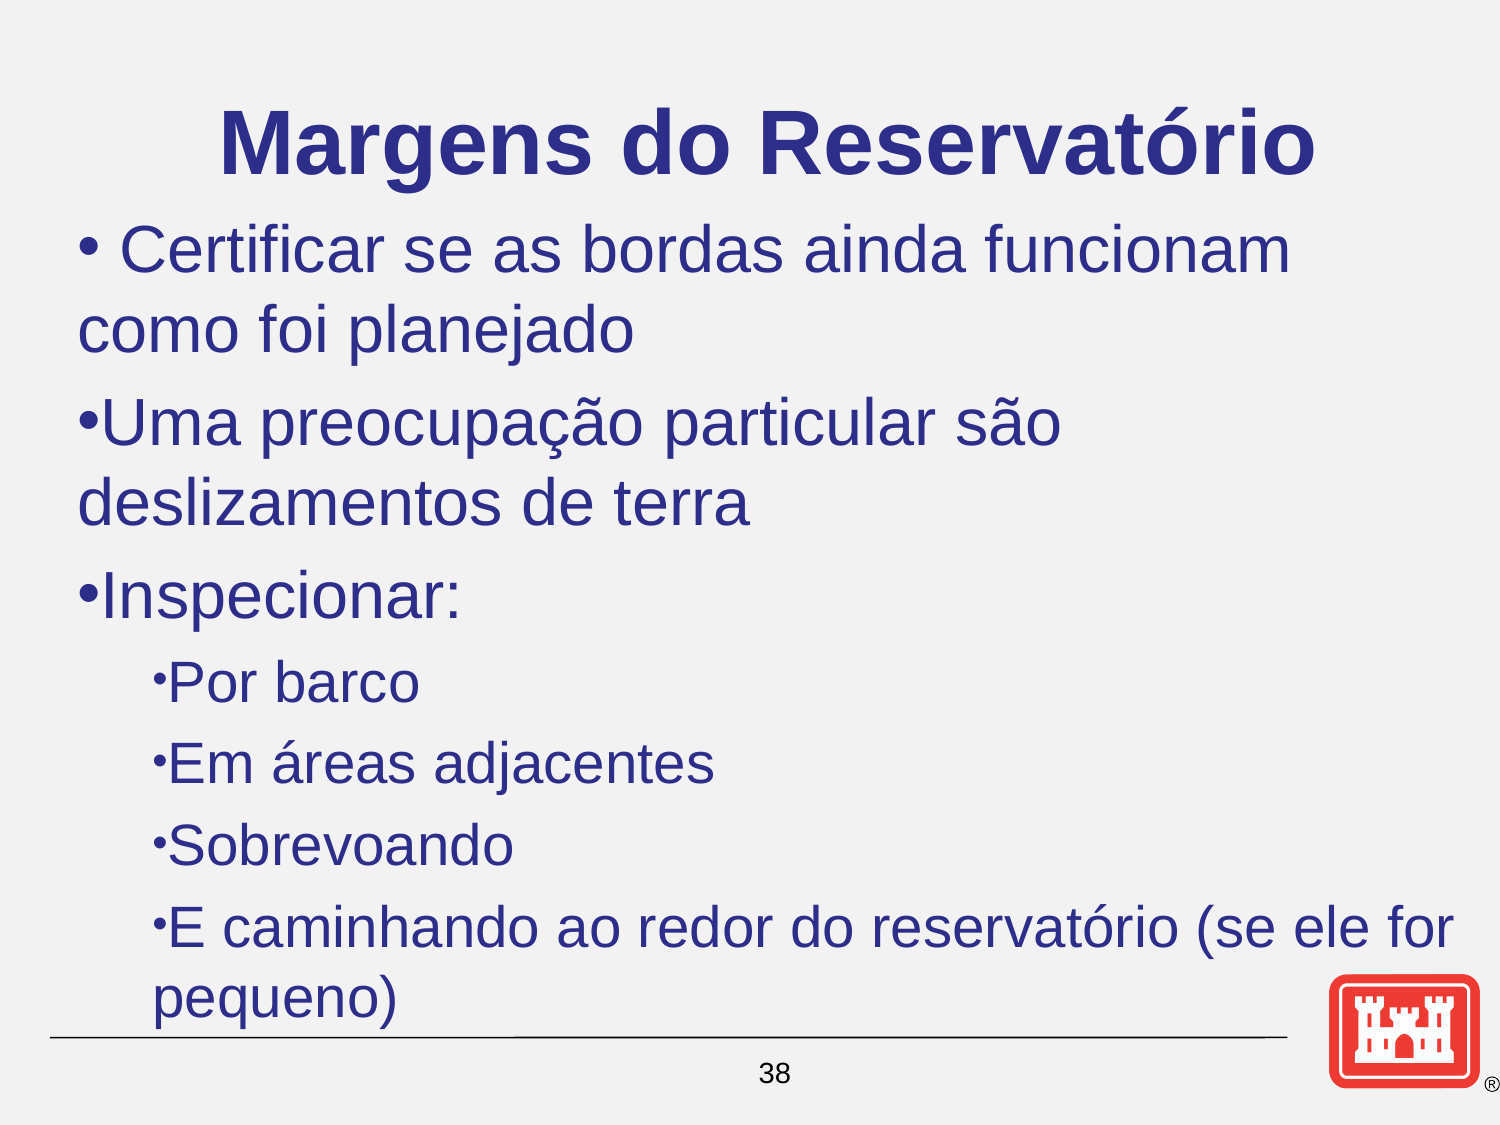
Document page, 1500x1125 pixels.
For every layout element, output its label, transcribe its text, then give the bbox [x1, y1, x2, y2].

slide_number 38 [599, 1046, 951, 1125]
subtitle Margens do Reservatório Certificar se as bordas ainda funcionam como foi planejado Uma preocupação particular são deslizamentos de terra Inspecionar: Por barco Em áreas adjacentes Sobrevoando E caminhando ao redor do reservatório (se ele for pequeno) [62, 74, 1476, 938]
picture [1329, 974, 1500, 1092]
